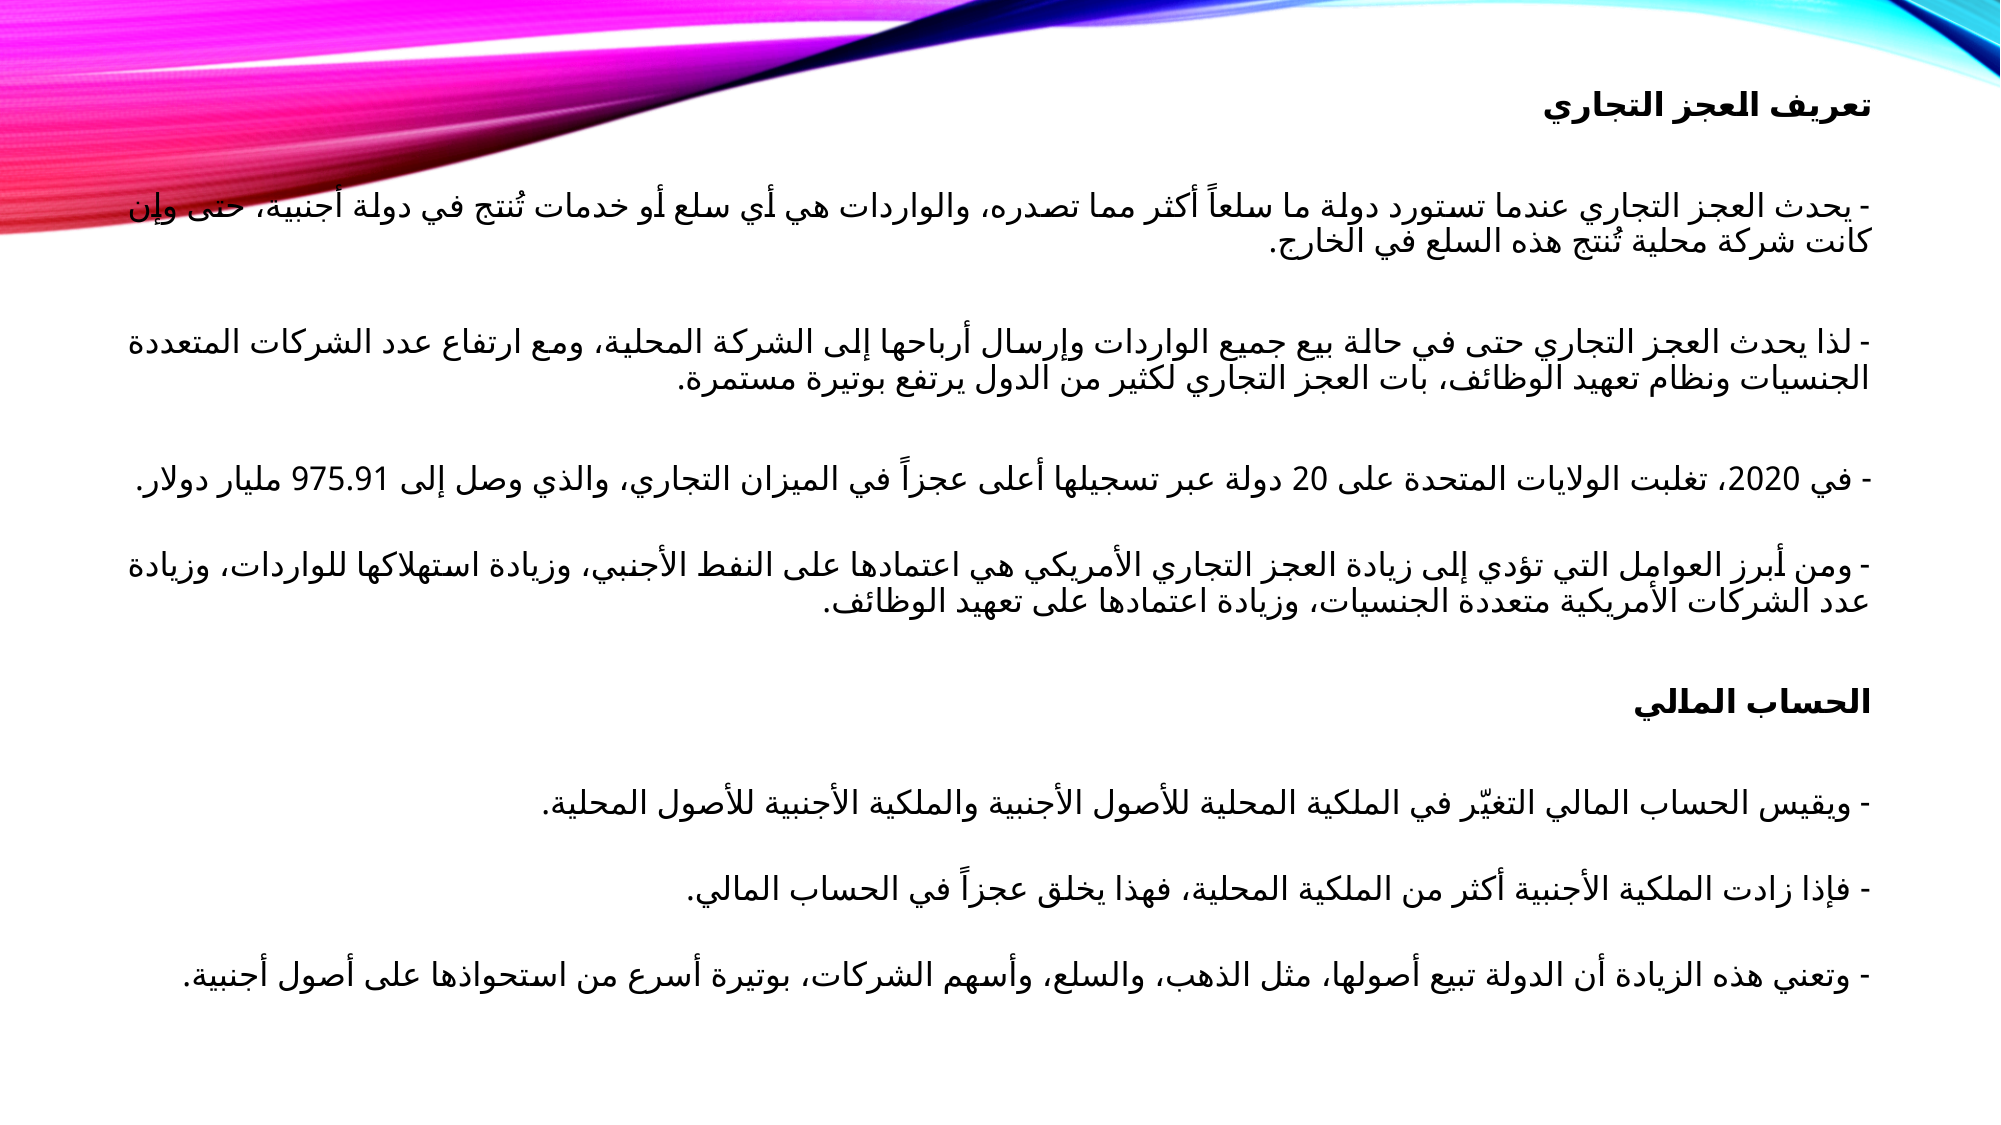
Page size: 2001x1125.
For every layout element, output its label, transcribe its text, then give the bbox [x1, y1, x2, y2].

picture [1890, 0, 2000, 75]
list تعريف العجز التجاري - يحدث العجز التجاري عندما تستورد دولة ما سلعاً أكثر مما تصدره، والواردات هي أي سلع أو خدمات تُنتج في دولة أجنبية، حتى وإن كانت شركة محلية تُنتج هذه السلع في الخارج. - لذا يحدث العجز التجاري حتى في حالة بيع جميع الواردات وإرسال أرباحها إلى الشركة المحلية، ومع ارتفاع عدد الشركات المتعددة الجنسيات ونظام تعهيد الوظائف، بات العجز التجاري لكثير من الدول يرتفع بوتيرة مستمرة. - في 2020، تغلبت الولايات المتحدة على 20 دولة عبر تسجيلها أعلى عجزاً في الميزان التجاري، والذي وصل إلى 975.91 مليار دولار. - ومن أبرز العوامل التي تؤدي إلى زيادة العجز التجاري الأمريكي هي اعتمادها على النفط الأجنبي، وزيادة استهلاكها للواردات، وزيادة عدد الشركات الأمريكية متعددة الجنسيات، وزيادة اعتمادها على تعهيد الوظائف. الحساب المالي - ويقيس الحساب المالي التغيّر في الملكية المحلية للأصول الأجنبية والملكية الأجنبية للأصول المحلية. - فإذا زادت الملكية الأجنبية أكثر من الملكية المحلية، فهذا يخلق عجزاً في الحساب المالي. - وتعني هذه الزيادة أن الدولة تبيع أصولها، مثل الذهب، والسلع، وأسهم الشركات، بوتيرة أسرع من استحواذها على أصول أجنبية. [112, 44, 1888, 1021]
picture [1910, 0, 2000, 45]
picture [0, 0, 2000, 237]
